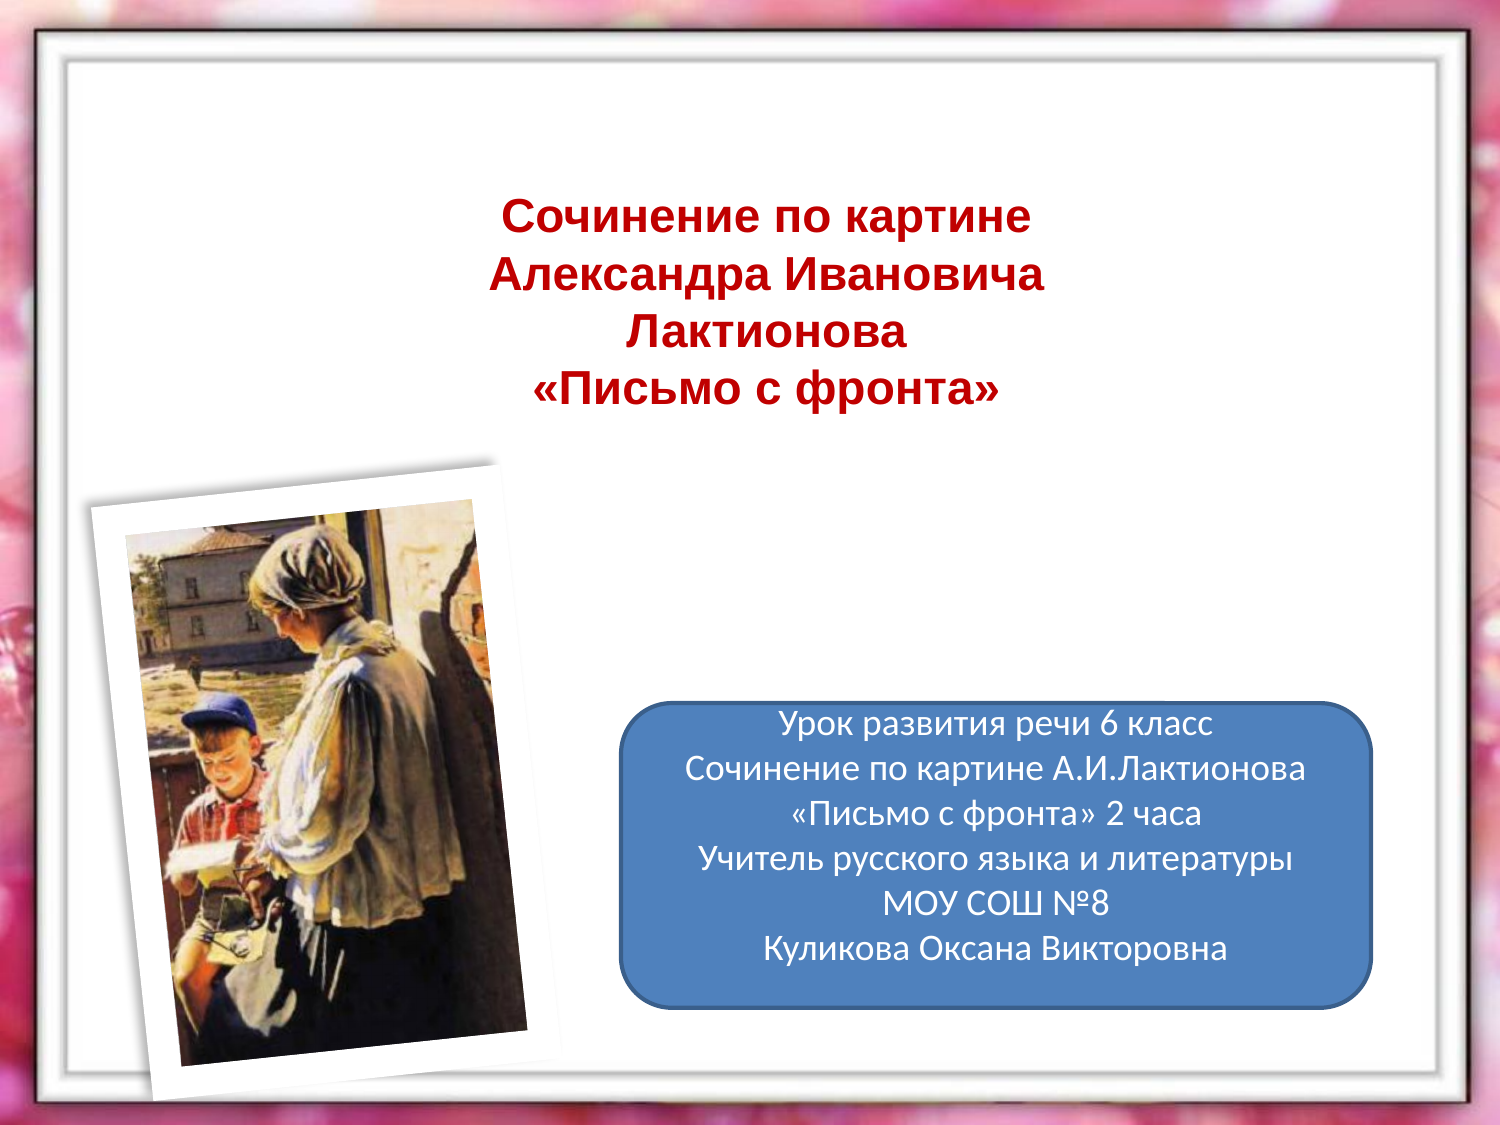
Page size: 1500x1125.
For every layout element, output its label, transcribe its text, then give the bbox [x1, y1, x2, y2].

picture [0, 0, 1500, 1125]
title Сочинение по картине Александра Ивановича Лактионова «Письмо с фронта» [128, 175, 1404, 481]
text_box Урок развития речи 6 класс Сочинение по картине А.И.Лактионова «Письмо с фронта» 2 часа Учитель русского языка и литературы МОУ СОШ №8 Куликова Оксана Викторовна [618, 700, 1374, 1010]
